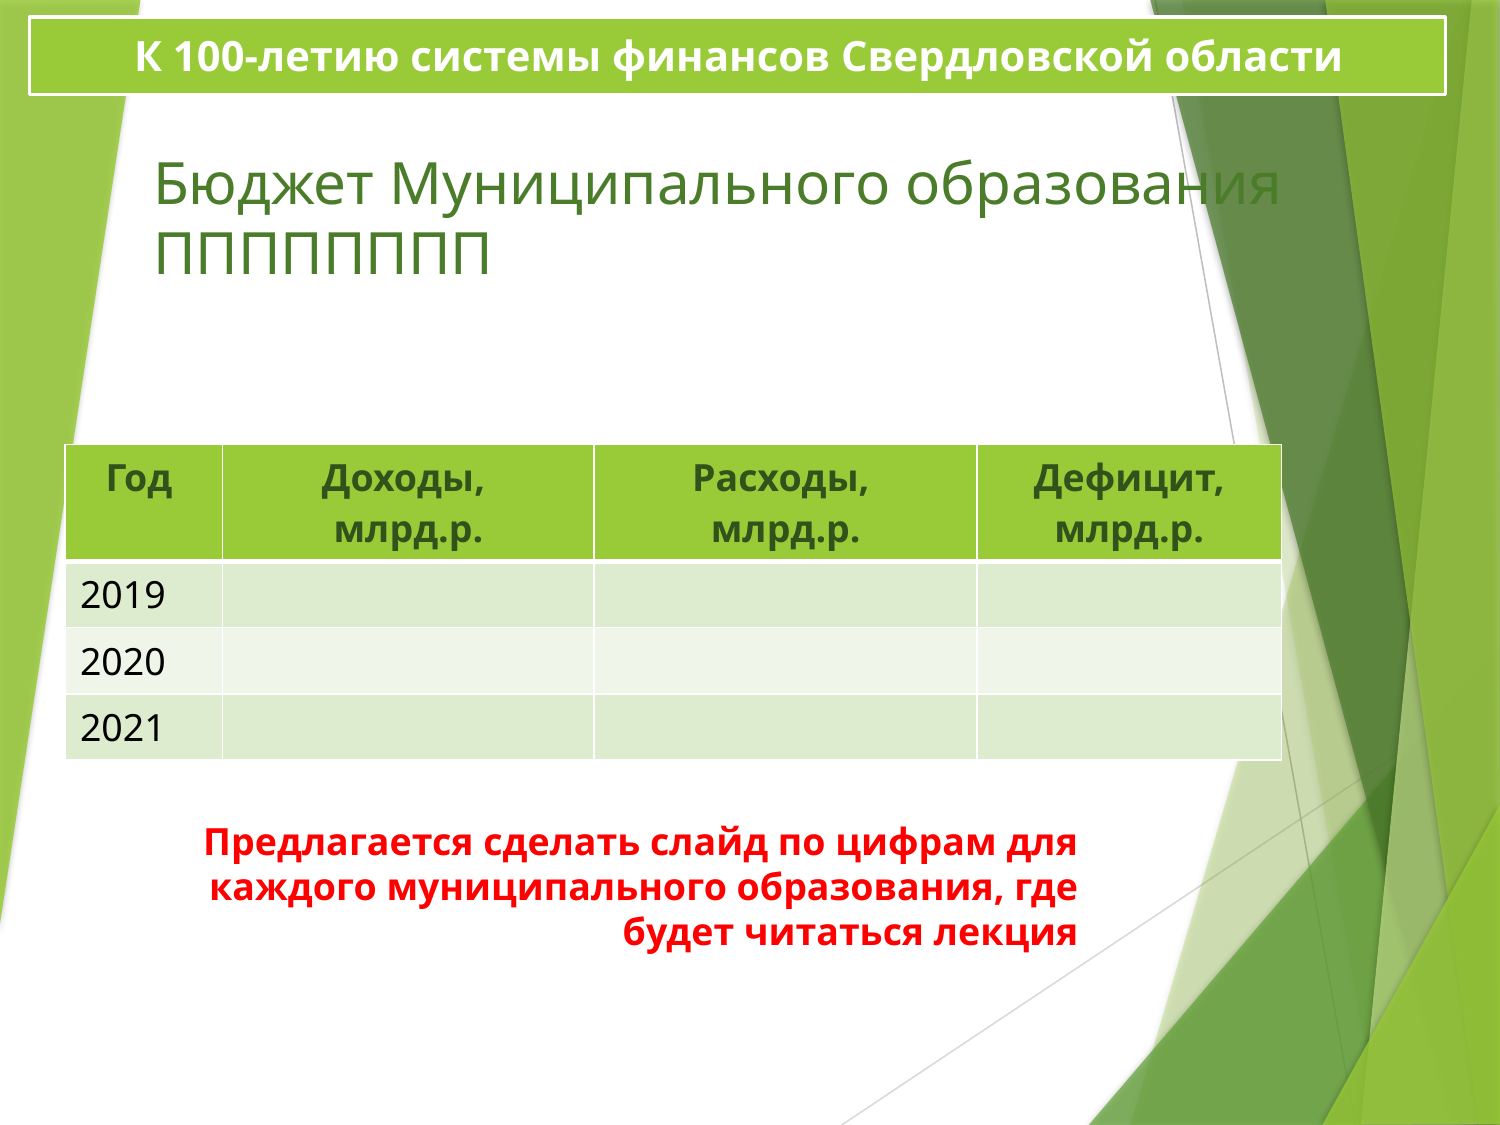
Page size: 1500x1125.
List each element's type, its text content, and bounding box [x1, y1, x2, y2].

table_header Год [66, 445, 222, 559]
table_cell [223, 564, 593, 627]
subtitle Предлагается сделать слайд по цифрам для каждого муниципального образования, где будет читаться лекция [138, 810, 1094, 991]
table_cell [595, 564, 976, 627]
text_box [28, 15, 1447, 96]
table_cell [595, 628, 976, 693]
table_cell 2019 [66, 564, 222, 627]
table_cell [978, 564, 1281, 627]
picture [146, 316, 1105, 497]
table_header Доходы, млрд.р. [223, 505, 593, 559]
table_header Дефицит, млрд.р. [978, 445, 1281, 559]
table_cell 2020 [66, 628, 222, 693]
table_header Расходы, млрд.р. [595, 505, 976, 559]
table_cell 2021 [66, 695, 222, 759]
text_box К 100-летию системы финансов Свердловской области [31, 16, 1447, 100]
title Бюджет Муниципального образования ПППППППП [138, 196, 1302, 294]
table_cell [595, 695, 976, 759]
table_cell [223, 628, 593, 693]
table_cell [978, 695, 1281, 759]
table_cell [978, 628, 1281, 693]
table_cell [223, 695, 593, 759]
